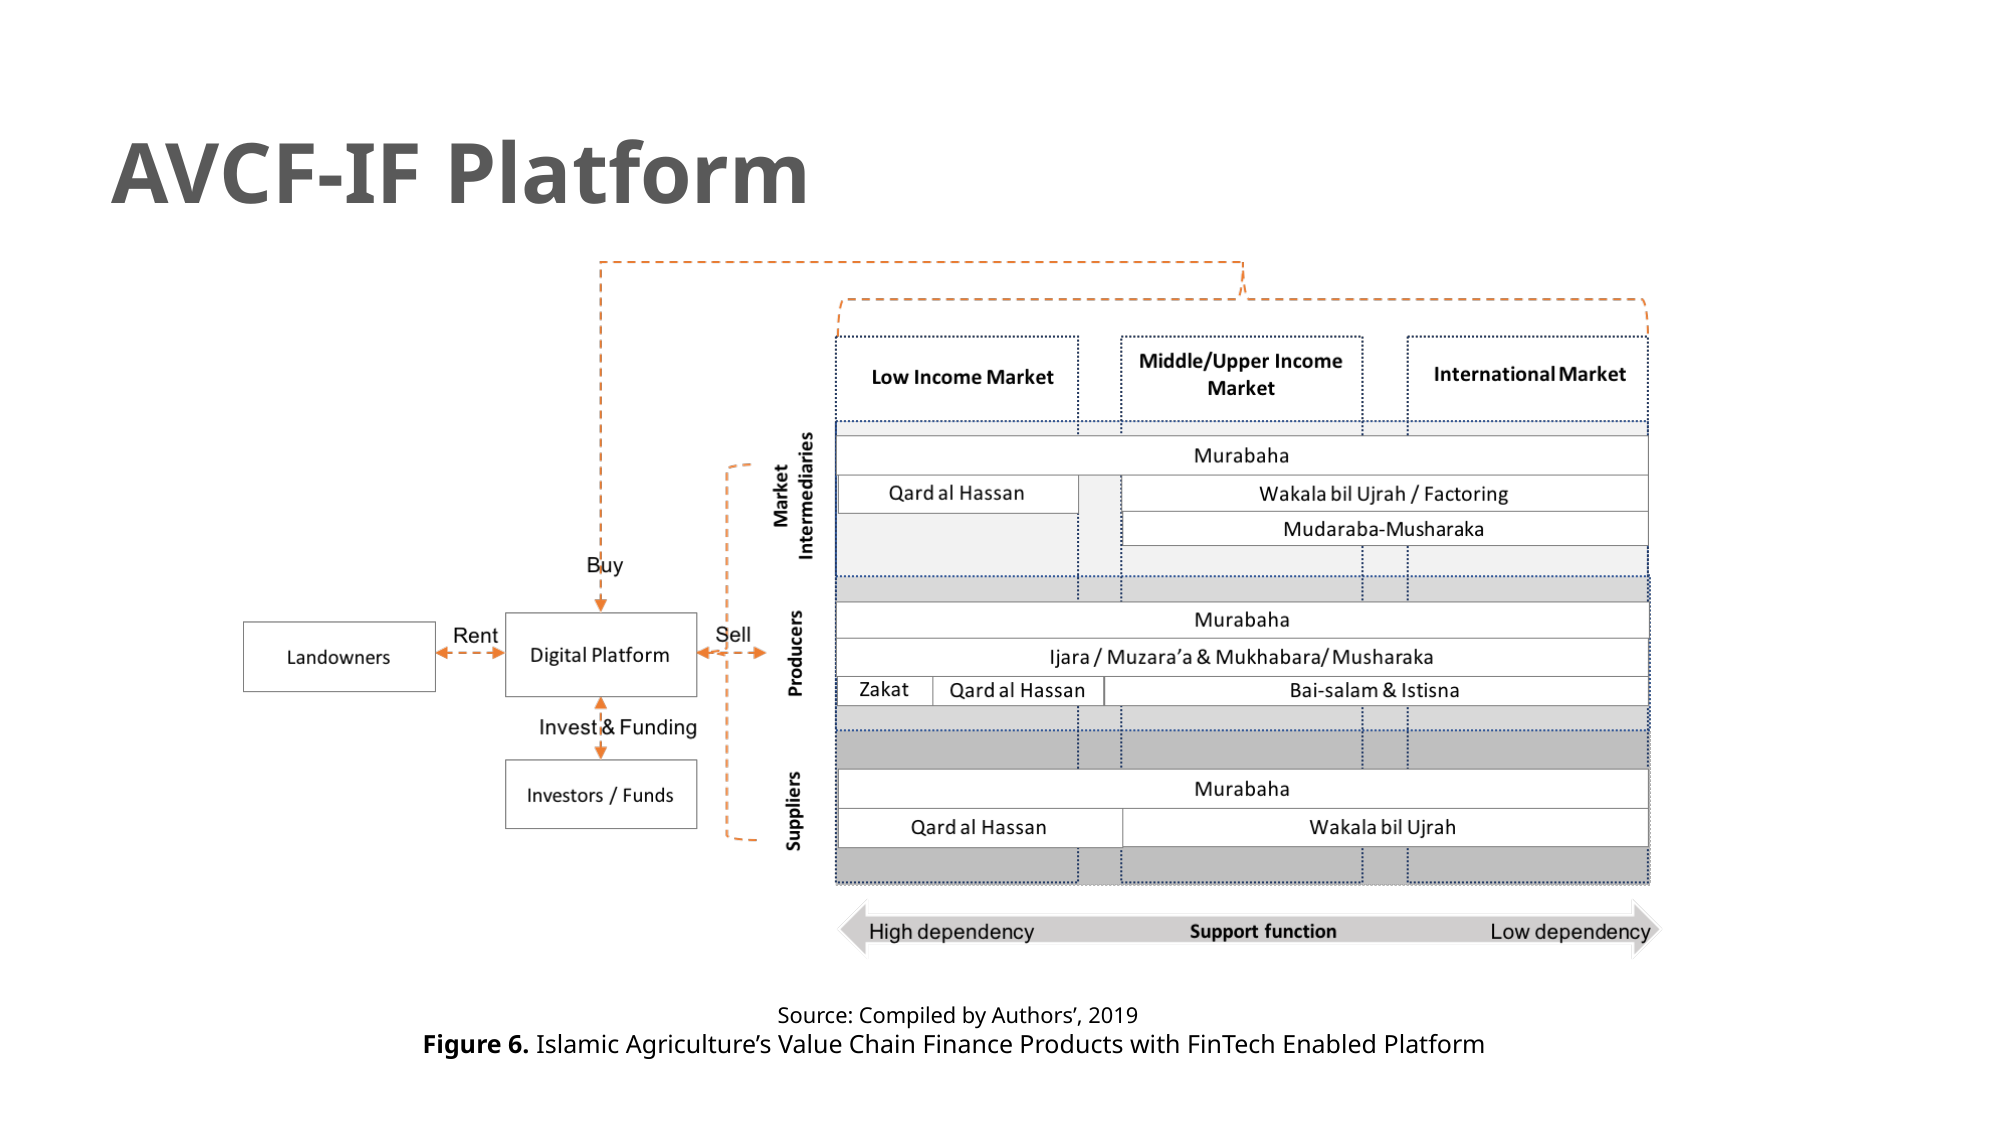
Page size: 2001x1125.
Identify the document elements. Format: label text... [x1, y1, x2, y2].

picture [243, 254, 1673, 965]
text_box Source: Compiled by Authors’, 2019 Figure 6. Islamic Agriculture’s Value Chain Finance Products with FinTech Enabled Platform [404, 990, 1513, 1066]
text_box AVCF-IF Platform [97, 112, 934, 228]
